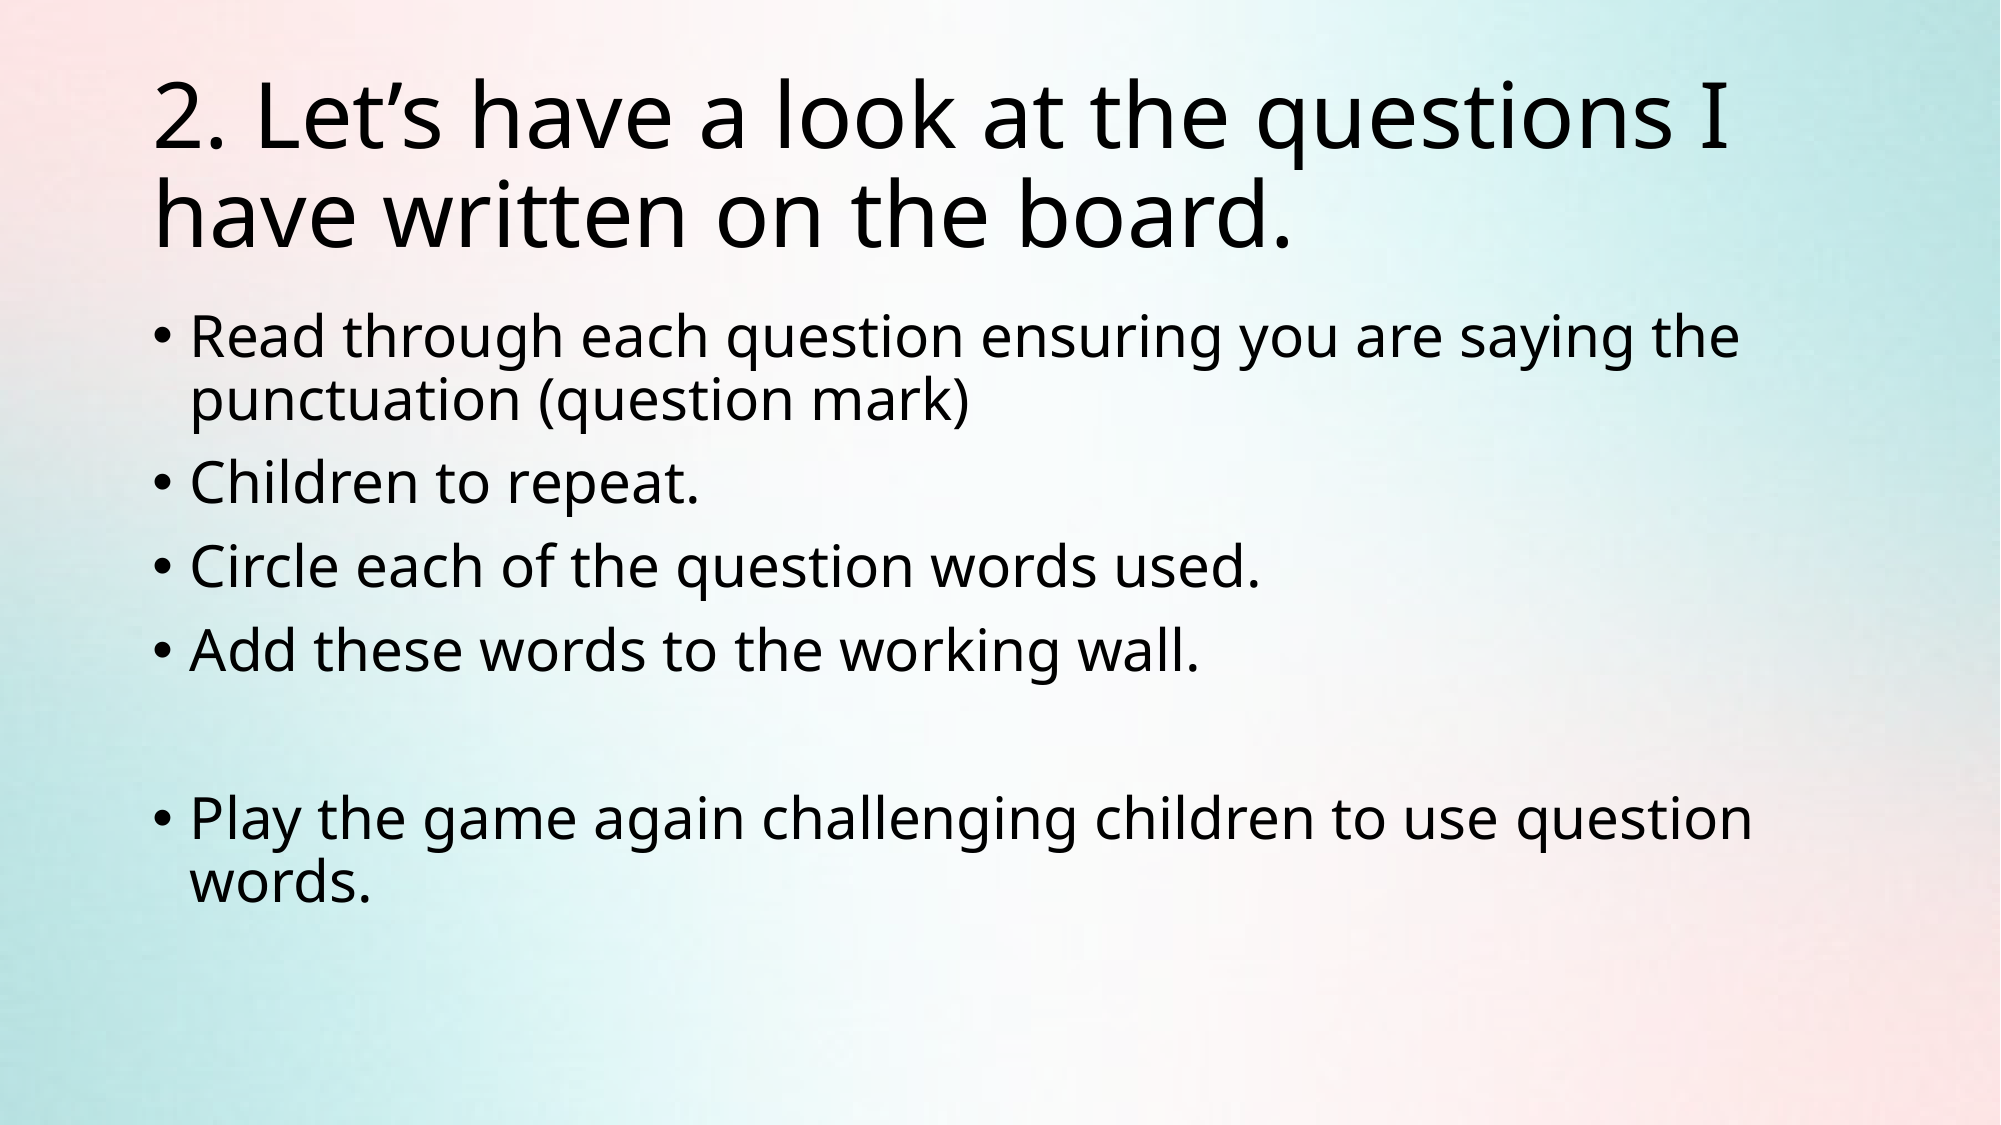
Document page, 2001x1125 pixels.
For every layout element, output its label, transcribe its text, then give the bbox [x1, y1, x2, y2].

title 2. Let’s have a look at the questions I have written on the board. [137, 59, 1863, 278]
list Read through each question ensuring you are saying the punctuation (question mark) Children to repeat. Circle each of the question words used. Add these words to the working wall. Play the game again challenging children to use question words. [137, 299, 1863, 1014]
list [0, 0, 2000, 1125]
